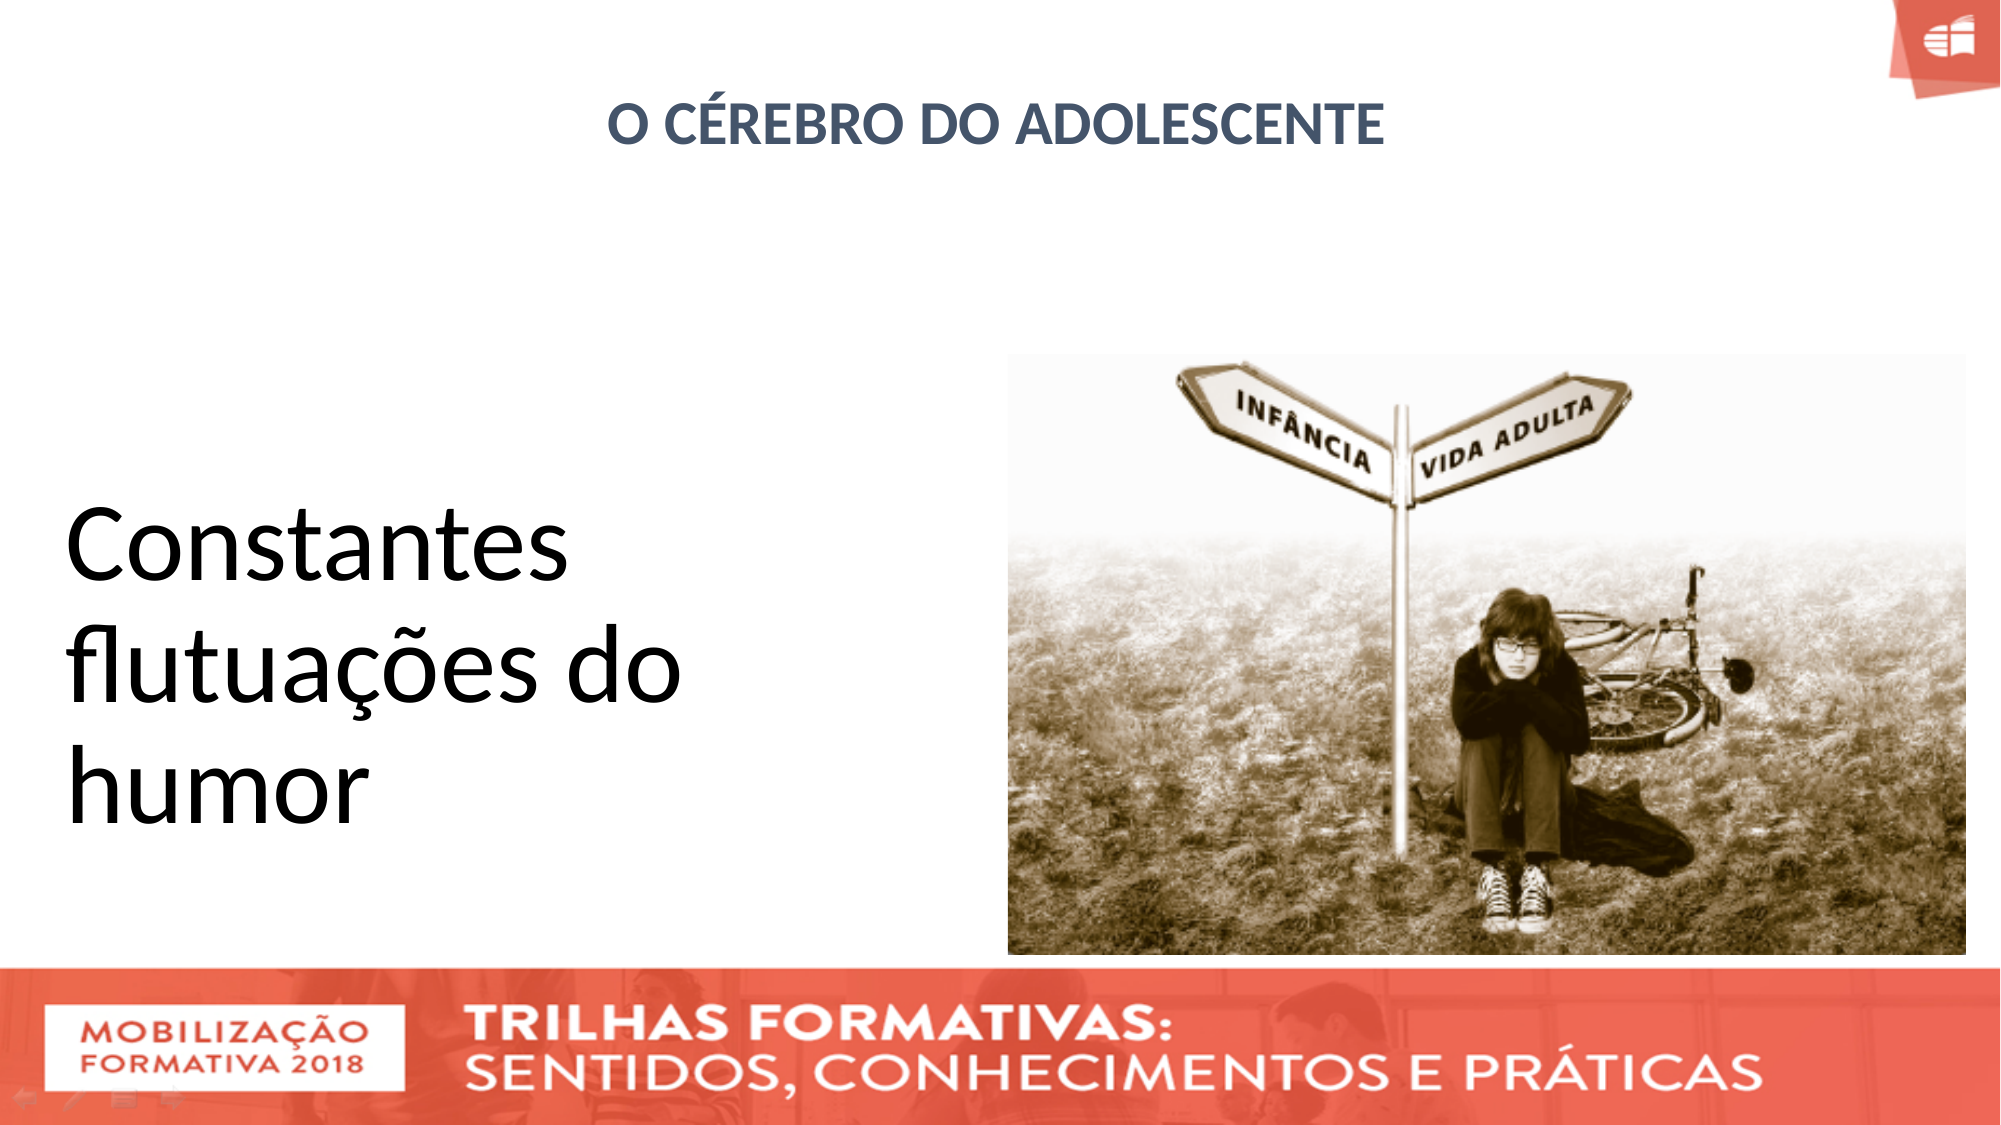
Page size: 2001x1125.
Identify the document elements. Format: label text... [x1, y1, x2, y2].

picture [0, 0, 2001, 1125]
text_box O CÉREBRO DO ADOLESCENTE [160, 66, 1835, 173]
text_box Constantes flutuações do humor [50, 431, 987, 900]
